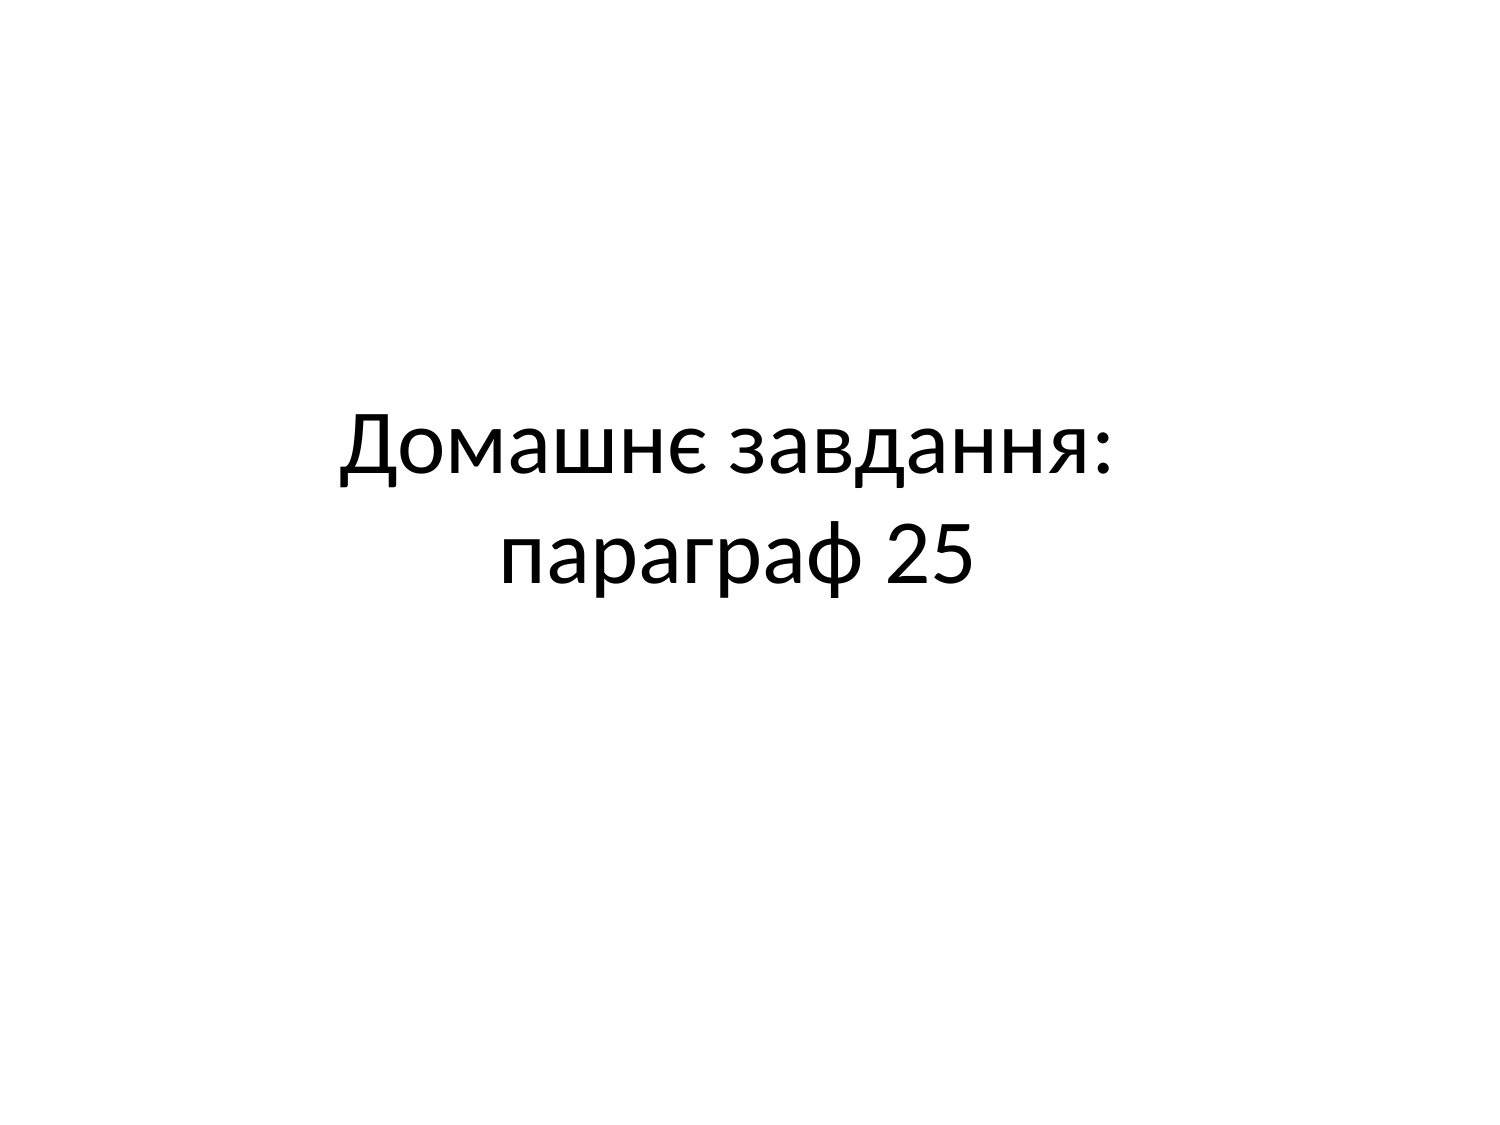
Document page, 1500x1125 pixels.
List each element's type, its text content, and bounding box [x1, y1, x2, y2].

title Домашнє завдання: параграф 25 [58, 292, 1418, 692]
